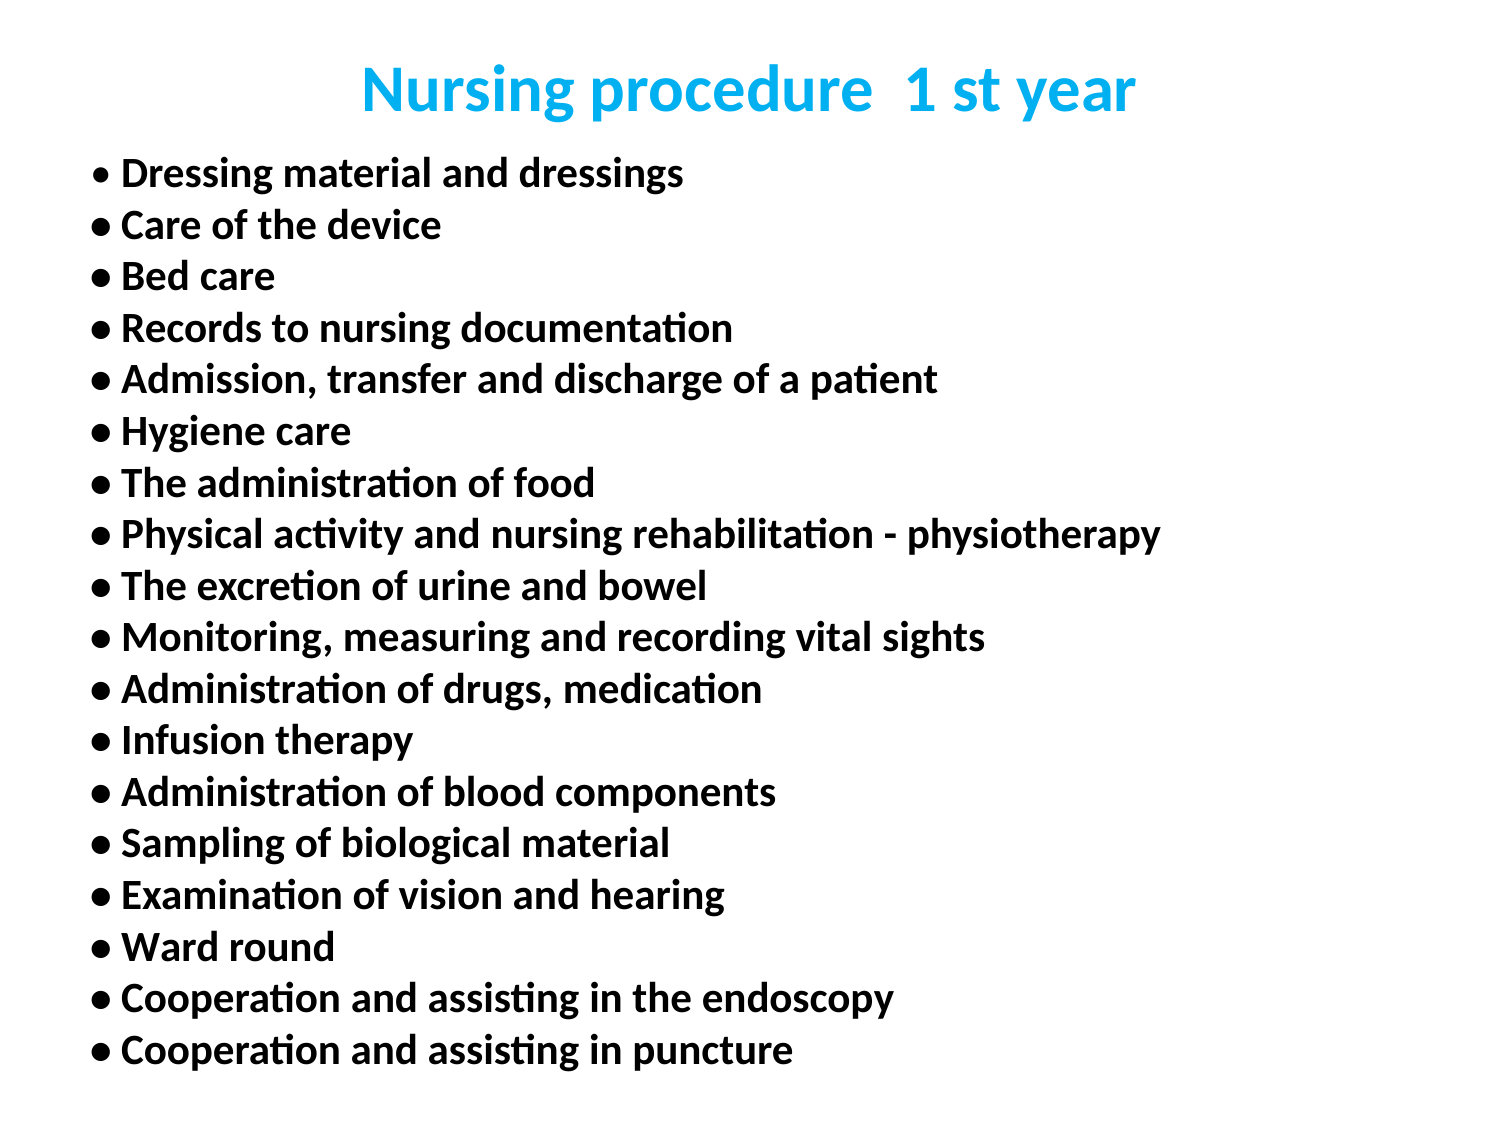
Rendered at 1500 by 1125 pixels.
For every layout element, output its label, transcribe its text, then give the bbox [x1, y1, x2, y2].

list • Dressing material and dressings • Care of the device • Bed care • Records to nursing documentation • Admission, transfer and discharge of a patient • Hygiene care • The administration of food • Physical activity and nursing rehabilitation - physiotherapy • The excretion of urine and bowel • Monitoring, measuring and recording vital sights • Administration of drugs, medication • Infusion therapy • Administration of blood components • Sampling of biological material • Examination of vision and hearing • Ward round • Cooperation and assisting in the endoscopy • Cooperation and assisting in puncture [75, 137, 1425, 1083]
title Nursing procedure 1 st year [75, 45, 1425, 126]
